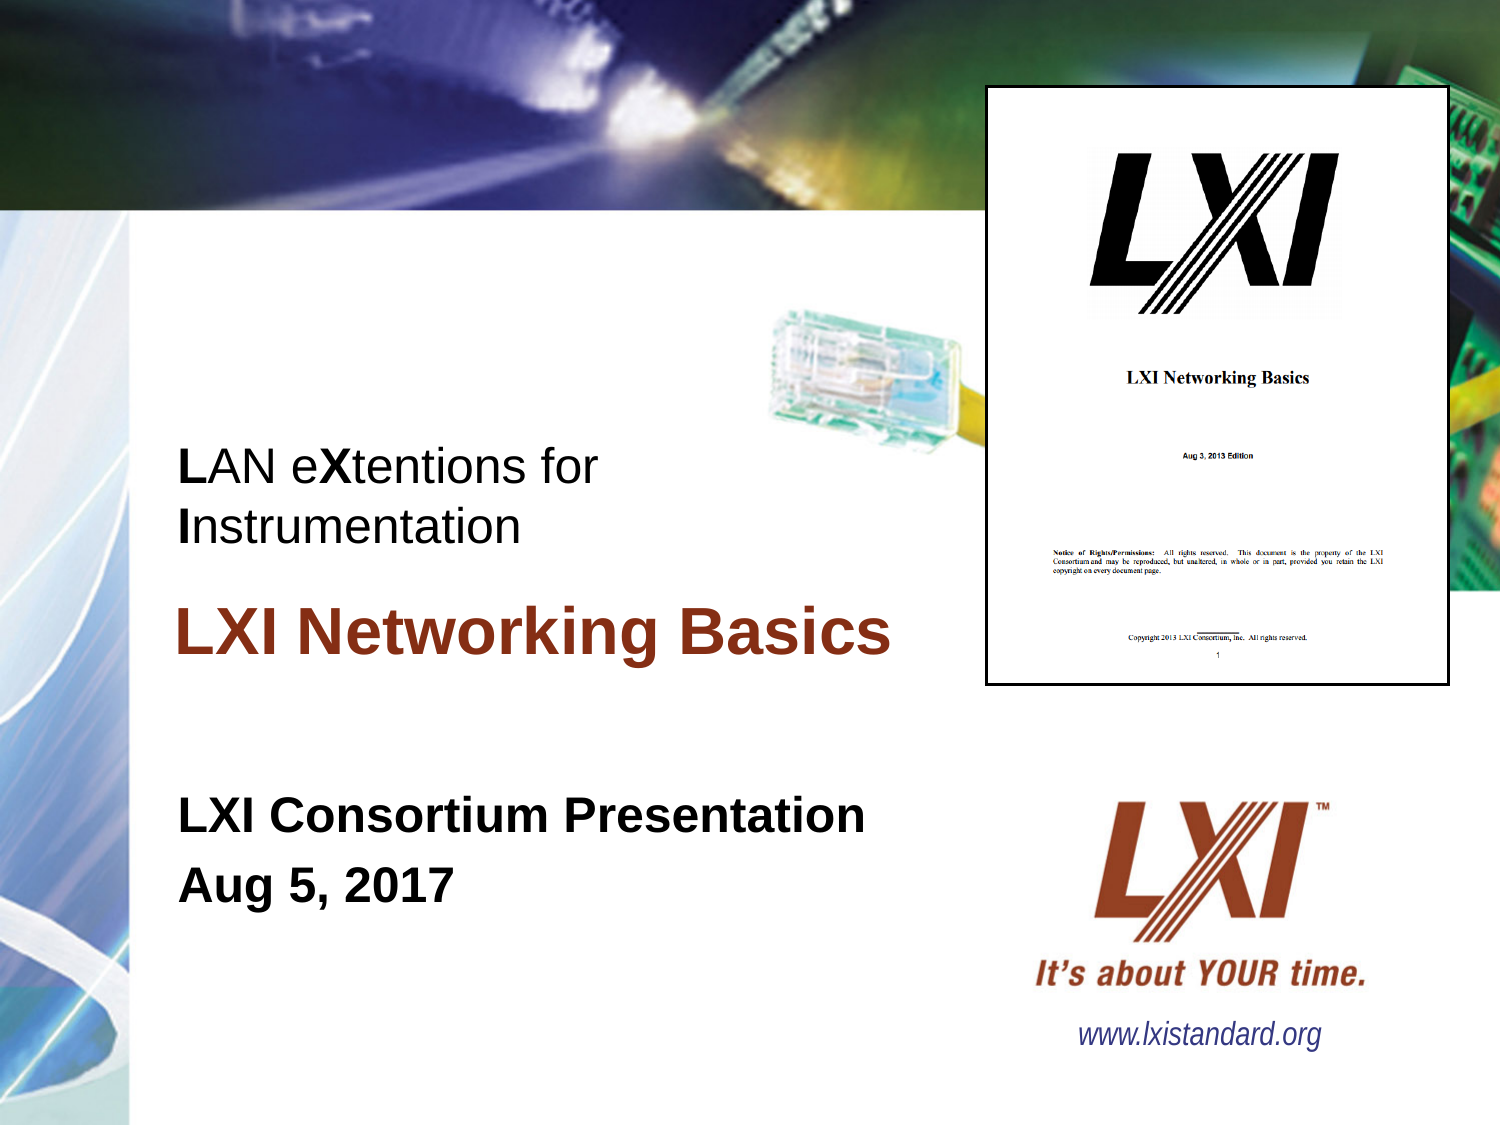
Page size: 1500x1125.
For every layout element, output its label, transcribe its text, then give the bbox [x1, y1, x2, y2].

title LXI Networking Basics [174, 587, 1313, 774]
text_box LAN eXtentions for Instrumentation [162, 426, 913, 561]
subtitle LXI Consortium Presentation Aug 5, 2017 [162, 774, 1438, 988]
picture [0, 0, 1500, 1125]
